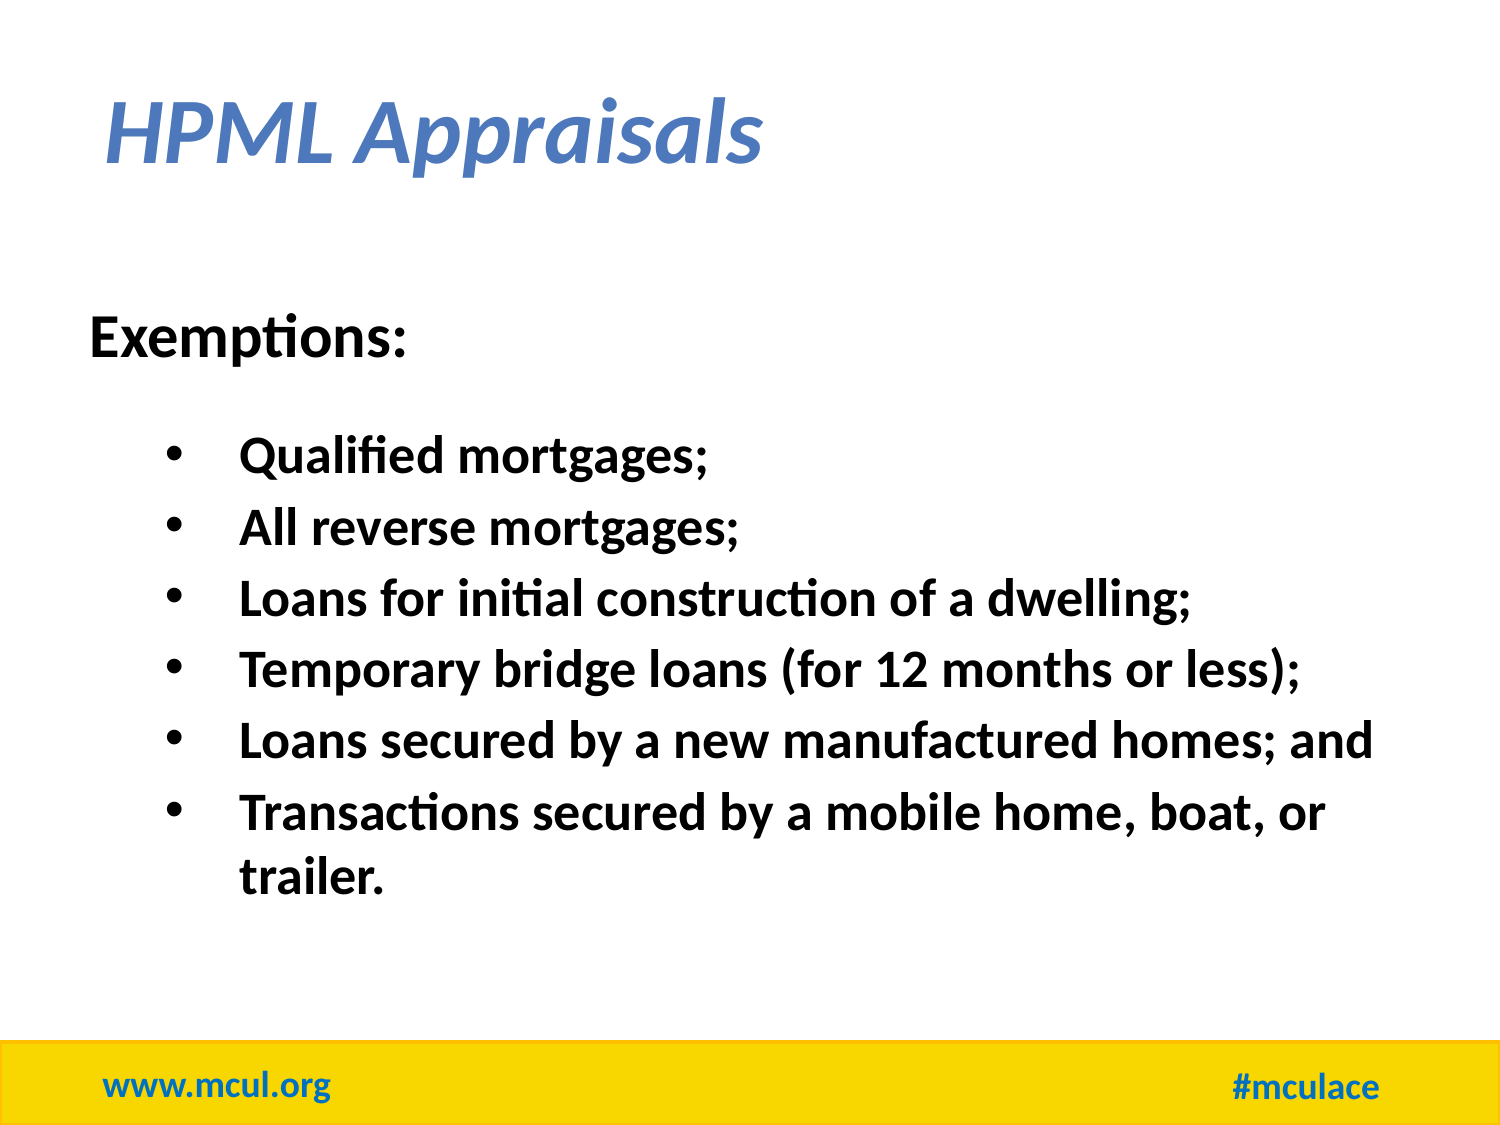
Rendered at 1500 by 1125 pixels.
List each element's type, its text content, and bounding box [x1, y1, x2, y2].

text_box #mculace [1217, 1054, 1443, 1115]
text_box HPML Appraisals [89, 62, 780, 190]
text_box [0, 1040, 1500, 1125]
text_box www.mcul.org [87, 1053, 475, 1113]
text_box Exemptions: Qualified mortgages; All reverse mortgages; Loans for initial construction of a dwelling; Temporary bridge loans (for 12 months or less); Loans secured by a new manufactured homes; and Transactions secured by a mobile home, boat, or trailer. [75, 287, 1443, 1040]
